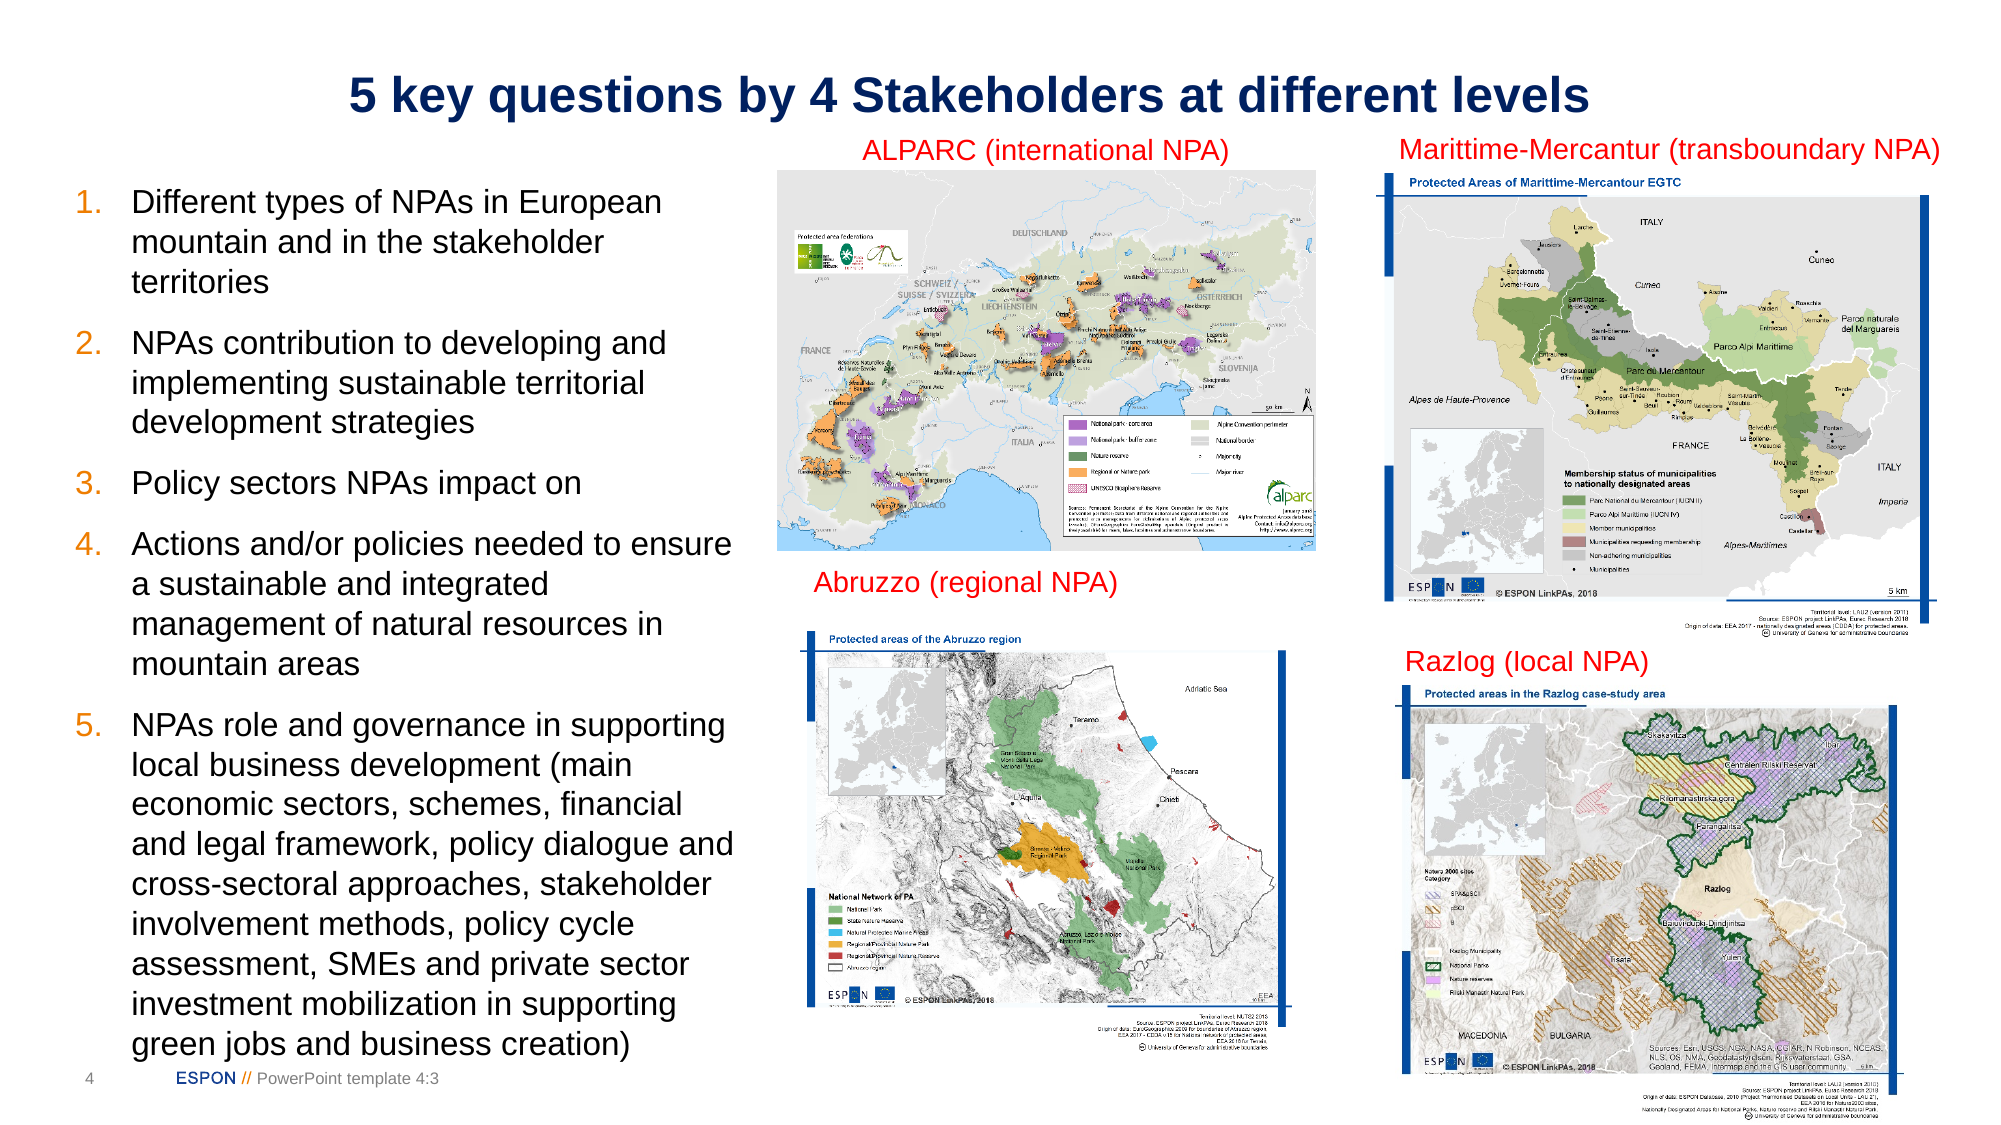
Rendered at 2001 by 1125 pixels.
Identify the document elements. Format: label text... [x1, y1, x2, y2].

picture [1376, 173, 1937, 651]
text_box ALPARC (international NPA) [847, 123, 1245, 170]
slide_number 4 [17, 1062, 95, 1093]
title 5 key questions by 4 Stakeholders at different levels [348, 31, 1695, 123]
text_box Marittime-Mercantur (transboundary NPA) [1384, 122, 1969, 173]
picture [777, 170, 1316, 552]
picture [800, 631, 1292, 1062]
picture [1395, 685, 1904, 1125]
list Different types of NPAs in European mountain and in the stakeholder territories NPAs contribution to developing and implementing sustainable territorial development strategies Policy sectors NPAs impact on Actions and/or policies needed to ensure a sustainable and integrated management of natural resources in mountain areas NPAs role and governance in supporting local business development (main economic sectors, schemes, financial and legal framework, policy dialogue and cross-sectoral approaches, stakeholder involvement methods, policy cycle assessment, SMEs and private sector investment mobilization in supporting green jobs and business creation) [74, 119, 740, 799]
text_box Abruzzo (regional NPA) [798, 556, 1134, 606]
footer PowerPoint template 4:3 [256, 1062, 1143, 1093]
text_box Razlog (local NPA) [1390, 651, 1677, 685]
